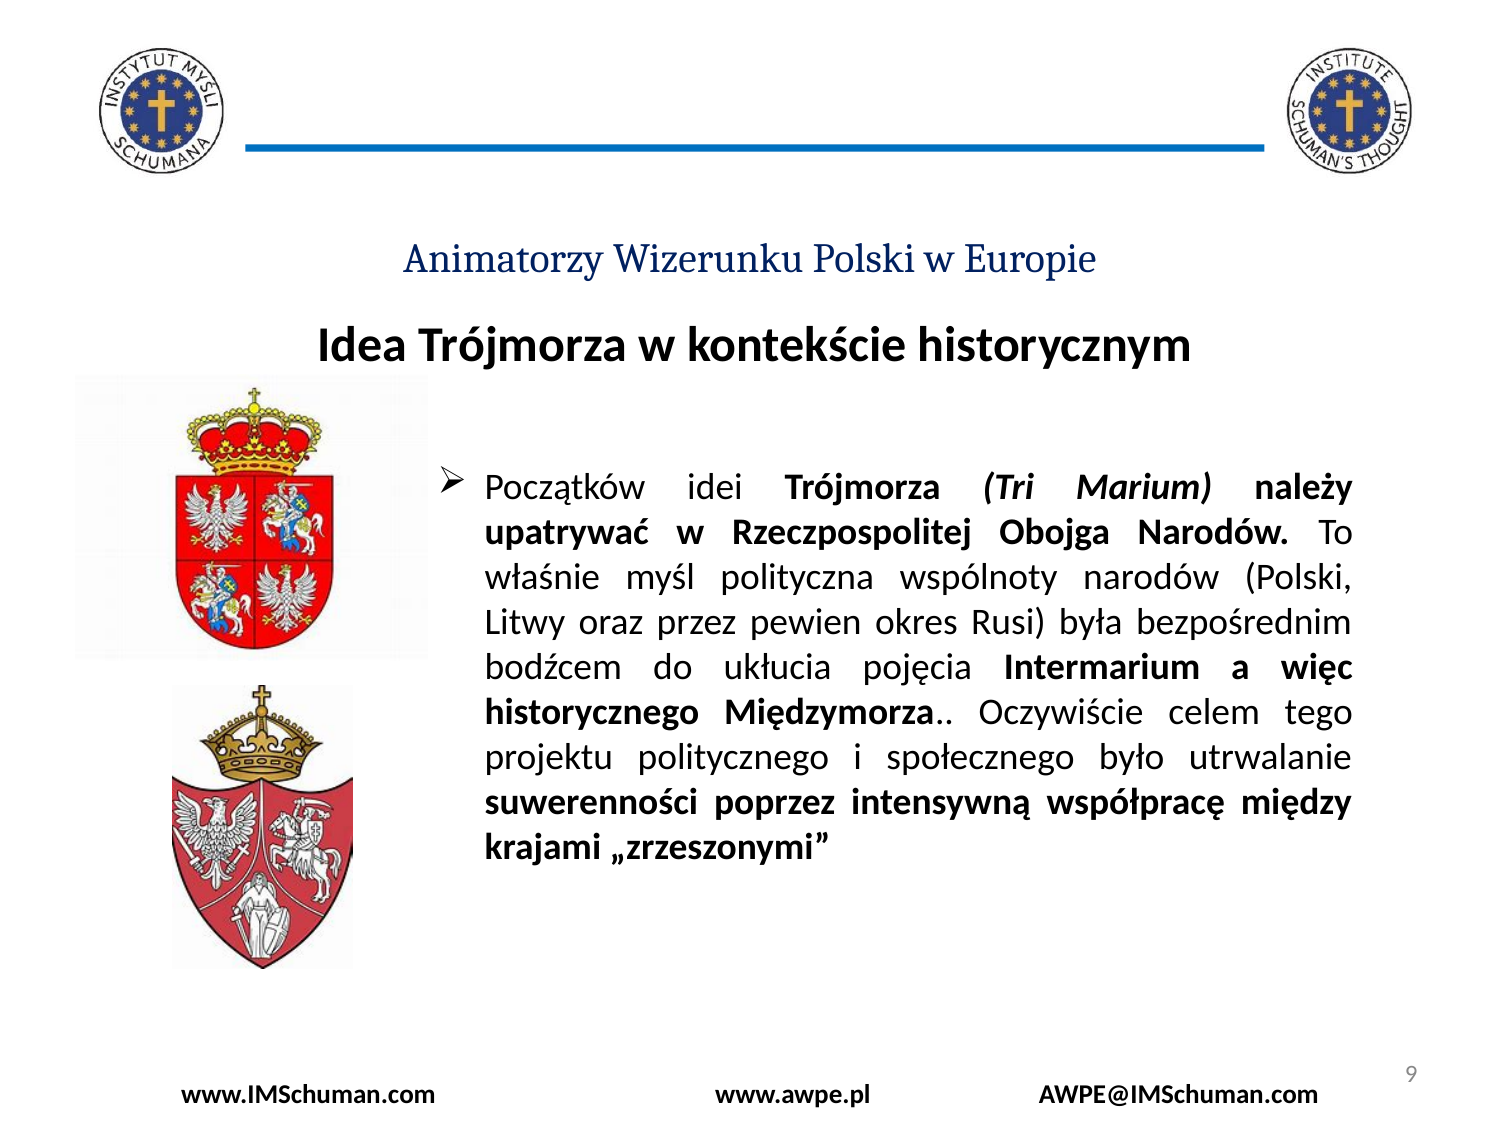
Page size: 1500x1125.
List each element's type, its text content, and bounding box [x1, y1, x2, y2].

picture [85, 35, 237, 186]
text_box www.IMSchuman.com www.awpe.pl AWPE@IMSchuman.com [109, 1035, 1391, 1117]
text_box Idea Trójmorza w kontekście historycznym [40, 304, 1471, 460]
picture [1273, 35, 1425, 186]
text_box Początków idei Trójmorza (Tri Marium) należy upatrywać w Rzeczpospolitej Obojga Narodów. To właśnie myśl polityczna wspólnoty narodów (Polski, Litwy oraz przez pewien okres Rusi) była bezpośrednim bodźcem do ukłucia pojęcia Intermarium a więc historycznego Międzymorza.. Oczywiście celem tego projektu politycznego i społecznego było utrwalanie suwerenności poprzez intensywną współpracę między krajami „zrzeszonymi” [430, 454, 1361, 875]
picture [171, 685, 353, 970]
slide_number 9 [1394, 1051, 1426, 1094]
text_box [245, 144, 1265, 152]
picture [75, 374, 428, 661]
text_box Animatorzy Wizerunku Polski w Europie [211, 4, 1289, 289]
